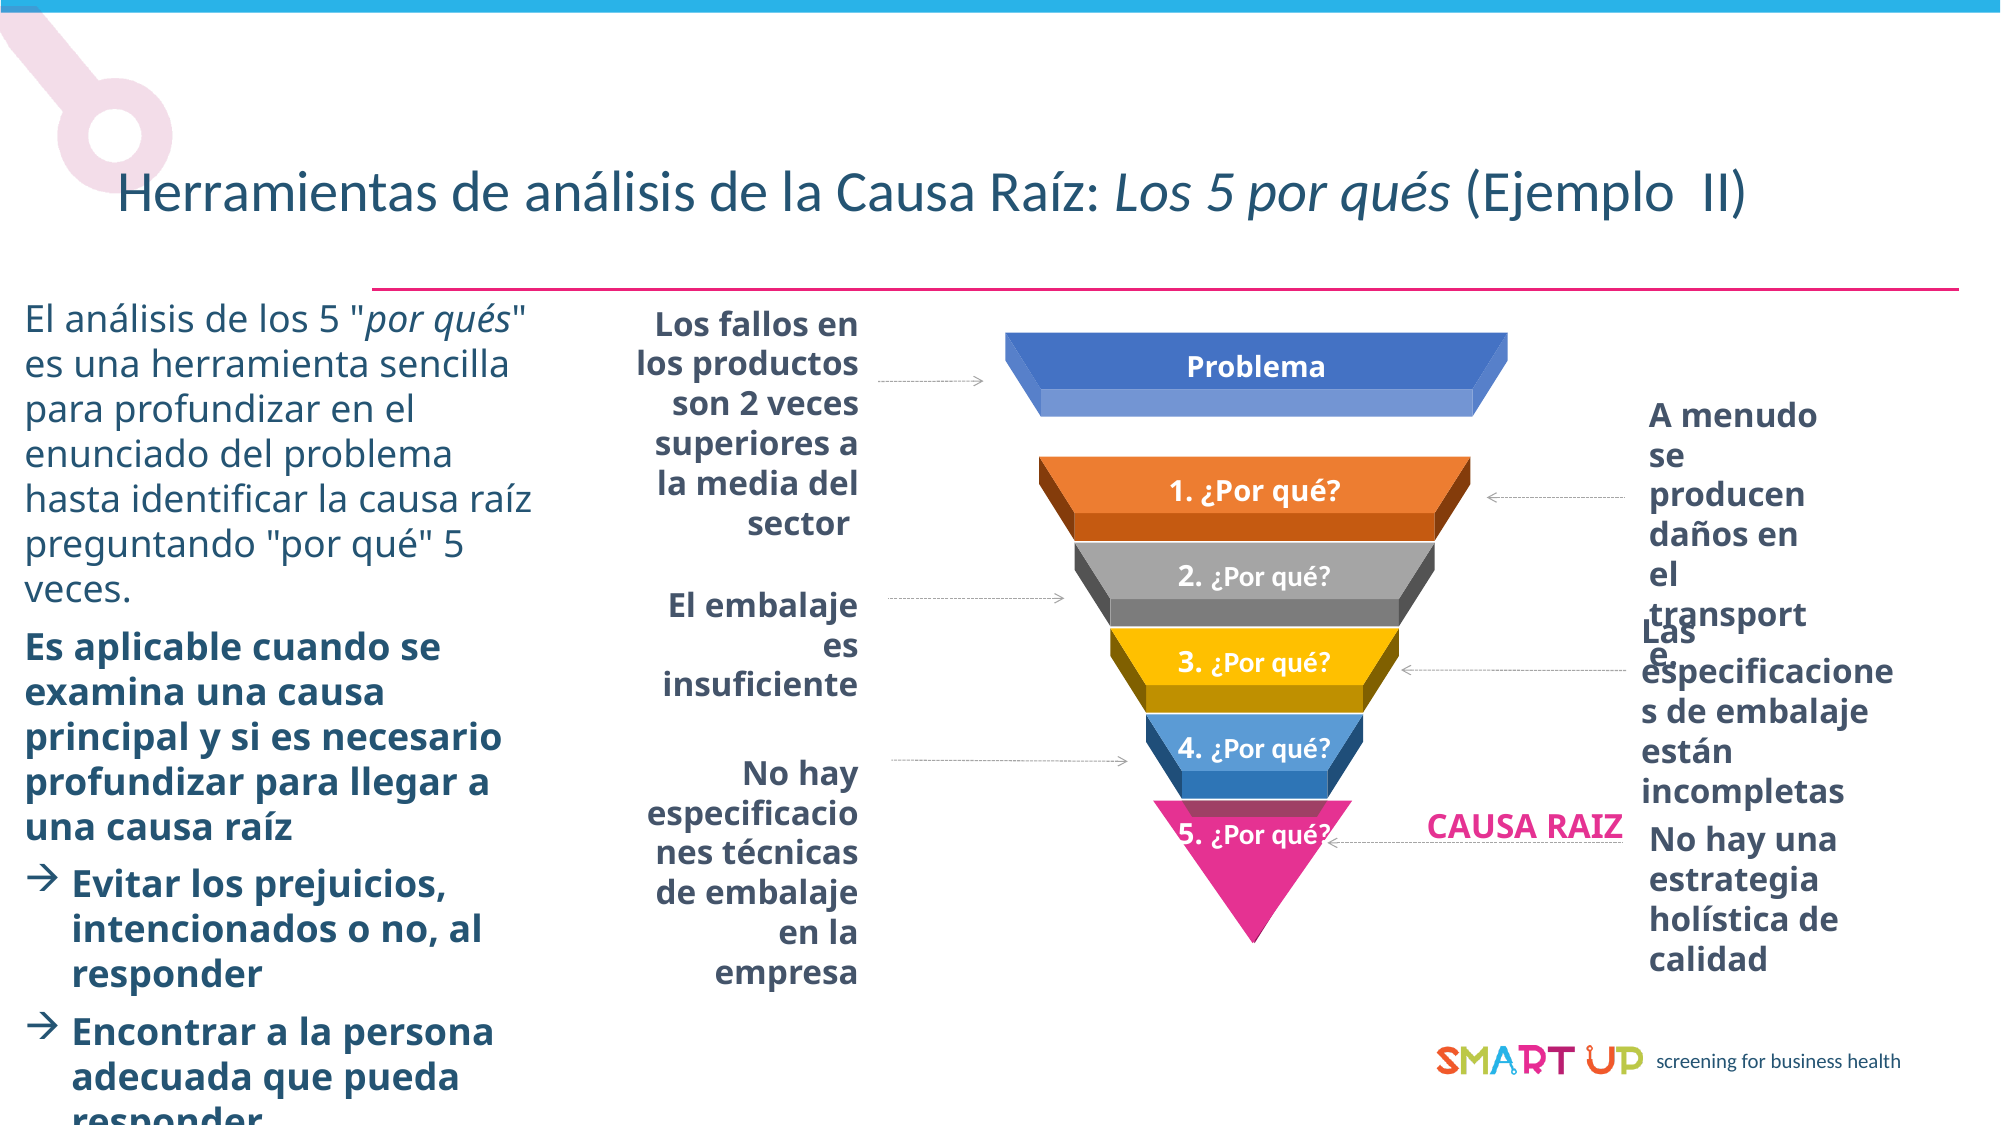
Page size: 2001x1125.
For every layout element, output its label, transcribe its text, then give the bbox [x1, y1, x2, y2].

text_box El embalaje es insuficiente [620, 576, 874, 711]
text_box Las especificaciones de embalaje están incompletas [1626, 603, 1920, 810]
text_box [1110, 628, 1399, 713]
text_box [1005, 332, 1508, 417]
text_box CAUSA RAIZ [1411, 797, 1639, 852]
text_box A menudo se producen daños en el transporte. [1634, 386, 1835, 603]
text_box No hay especificaciones técnicas de embalaje en la empresa [620, 744, 874, 999]
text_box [1146, 714, 1364, 799]
text_box No hay una estrategia holística de calidad [1634, 810, 1922, 986]
text_box El análisis de los 5 "por qués" es una herramienta sencilla para profundizar en el enunciado del problema hasta identificar la causa raíz preguntando "por qué" 5 veces. Es aplicable cuando se examina una causa principal y si es necesario profundizar para llegar a una causa raíz Evitar los prejuicios, intencionados o no, al responder Encontrar a la persona adecuada que pueda responder Utilizar otras herramientas complementarias [10, 288, 565, 1125]
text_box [1039, 456, 1471, 541]
list Herramientas de análisis de la Causa Raíz: Los 5 por qués (Ejemplo II) [102, 154, 2000, 297]
picture [0, 6, 224, 218]
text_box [1127, 800, 1382, 944]
text_box Los fallos en los productos son 2 veces superiores a la media del sector [619, 295, 874, 550]
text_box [1074, 542, 1435, 627]
picture [1436, 1045, 1643, 1078]
